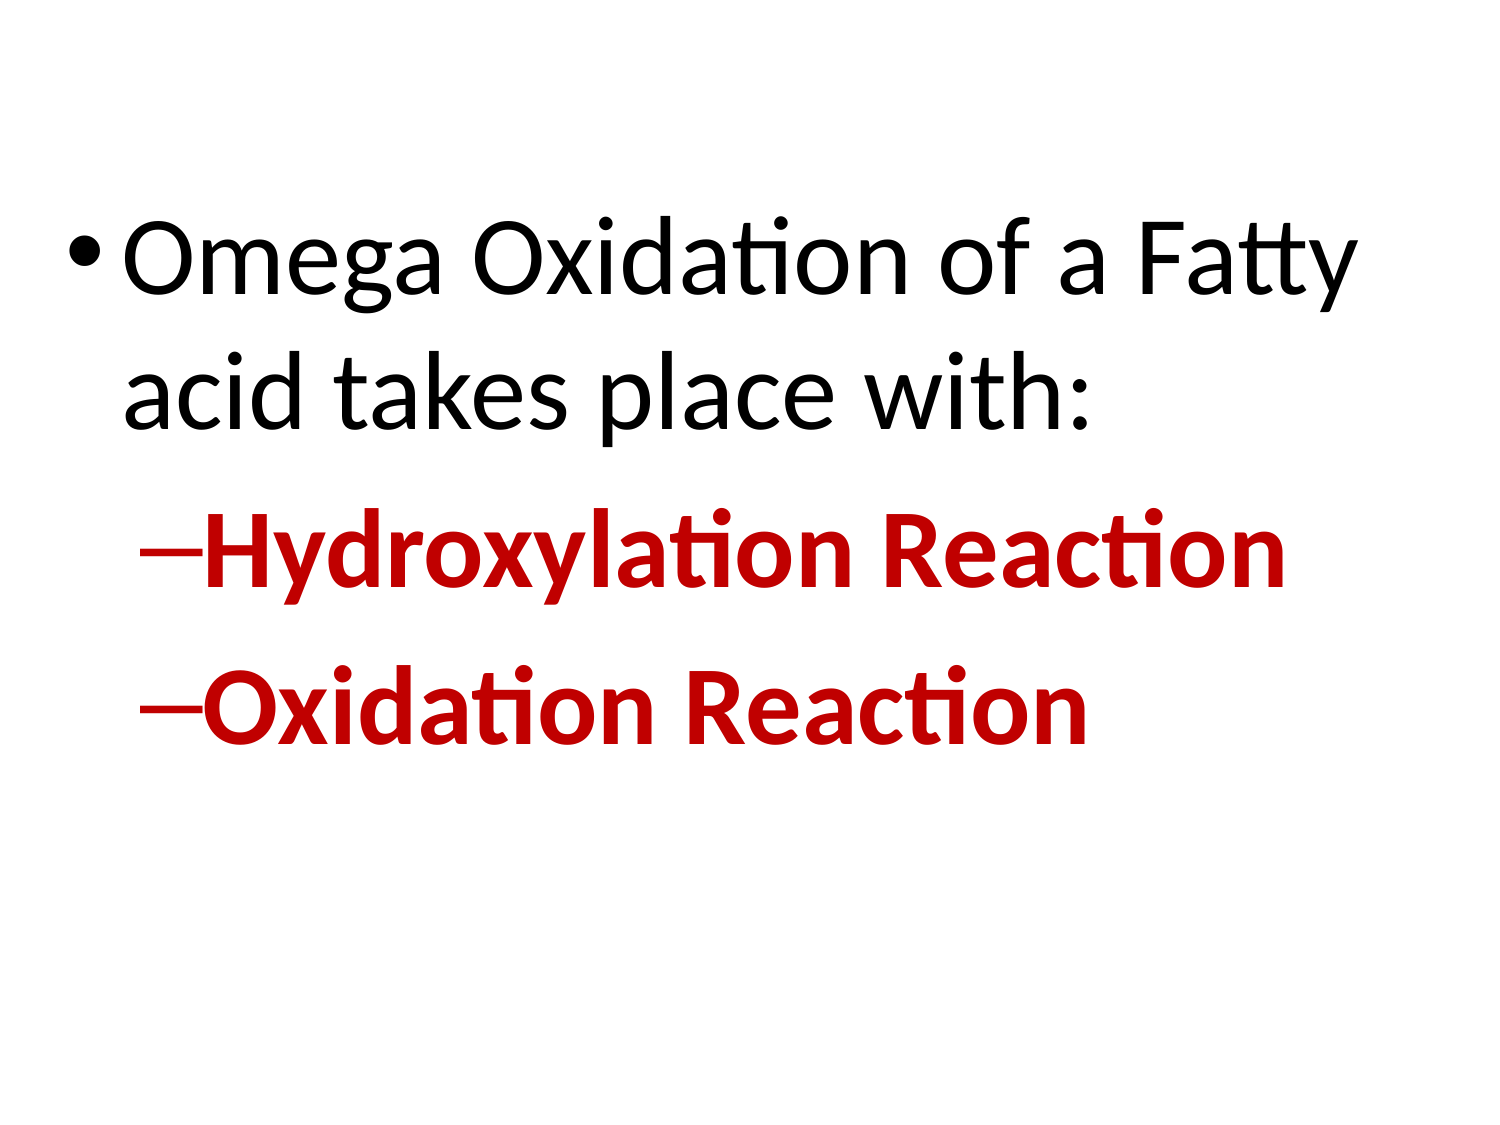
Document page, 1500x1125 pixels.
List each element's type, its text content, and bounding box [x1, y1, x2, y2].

list Omega Oxidation of a Fatty acid takes place with: Hydroxylation Reaction Oxidation Reaction [50, 174, 1425, 1005]
